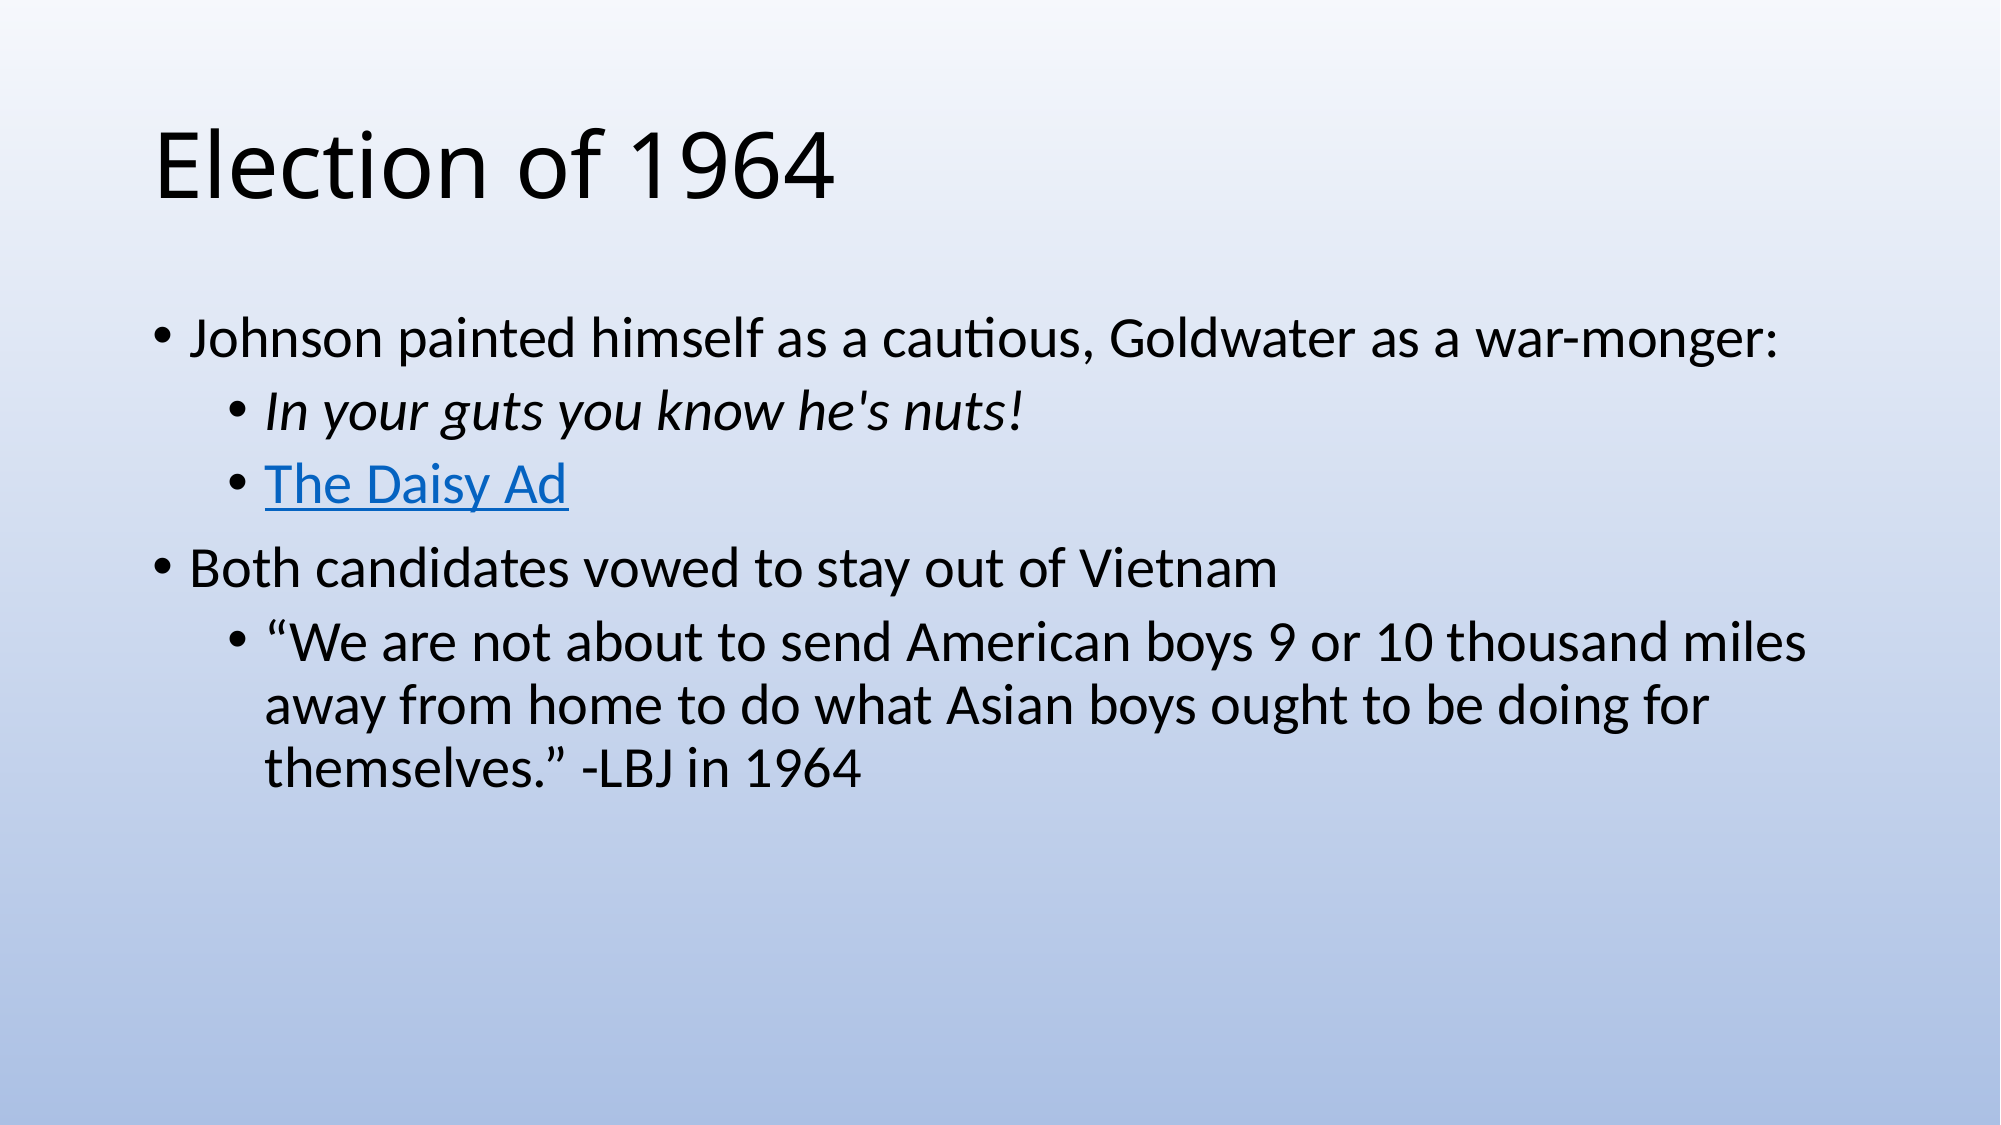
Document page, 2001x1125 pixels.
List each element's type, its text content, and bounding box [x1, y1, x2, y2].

title Election of 1964 [137, 59, 1863, 278]
list Johnson painted himself as a cautious, Goldwater as a war-monger: In your guts you know he's nuts! The Daisy Ad Both candidates vowed to stay out of Vietnam “We are not about to send American boys 9 or 10 thousand miles away from home to do what Asian boys ought to be doing for themselves.” -LBJ in 1964 [137, 299, 1863, 1014]
